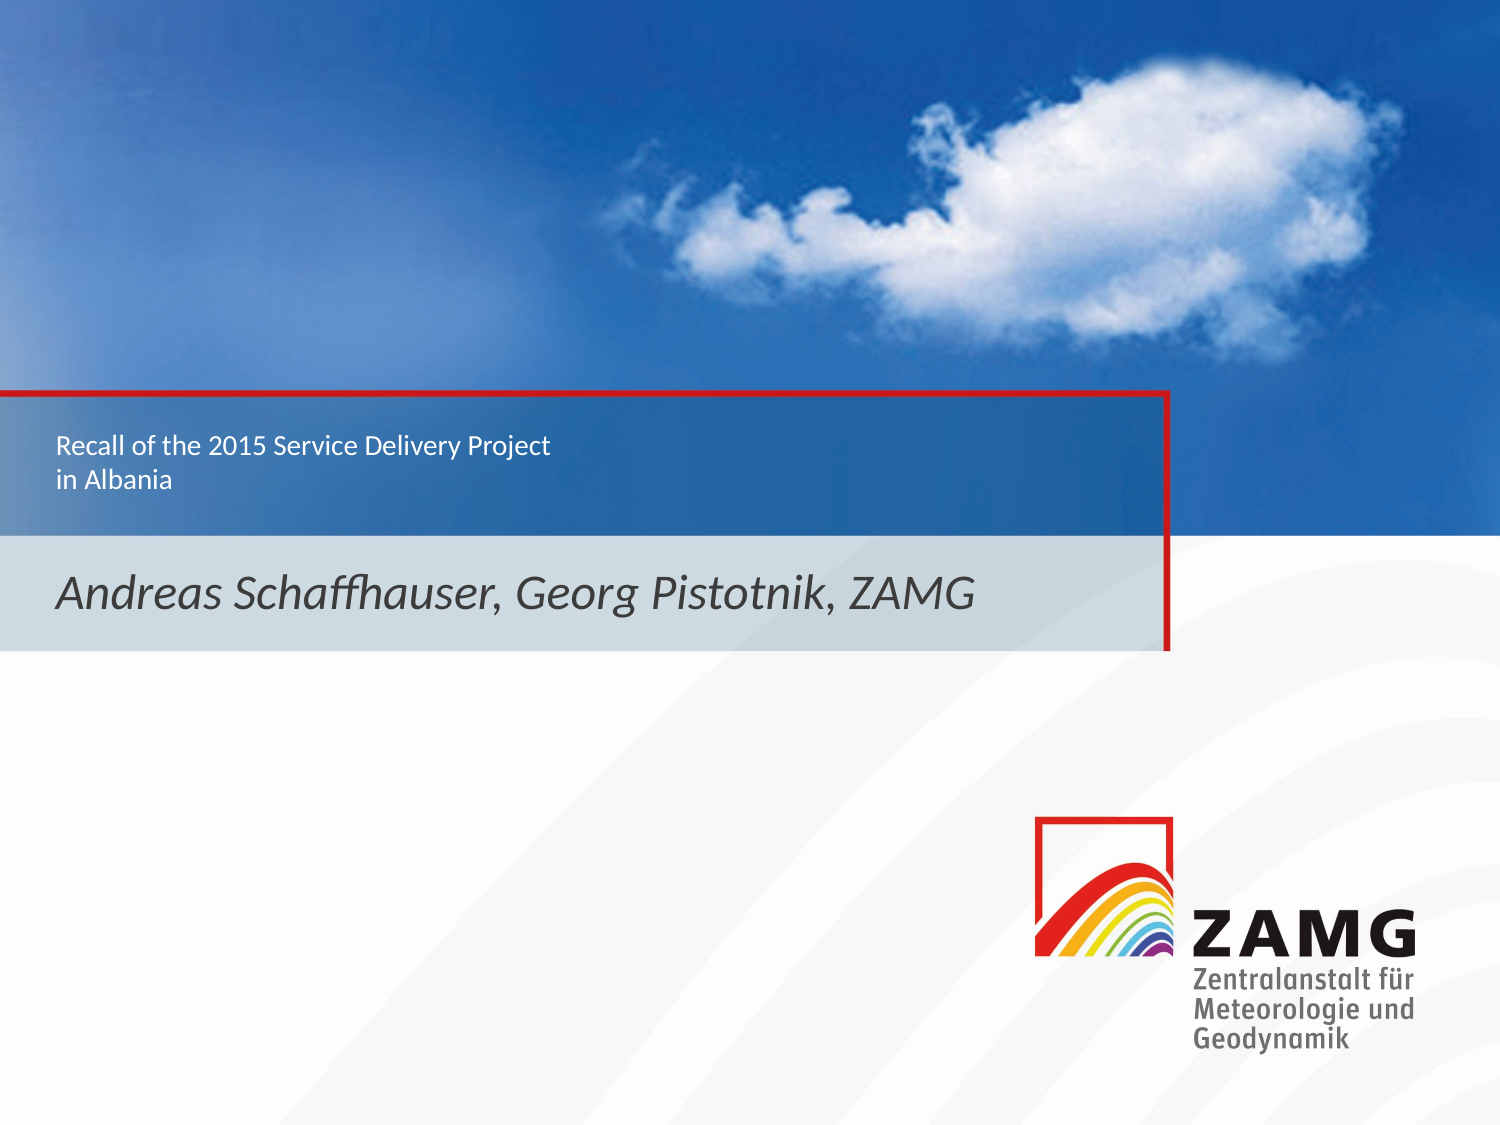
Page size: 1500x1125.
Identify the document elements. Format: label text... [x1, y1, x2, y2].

title Recall of the 2015 Service Delivery Project in Albania [40, 418, 1133, 504]
list Andreas Schaffhauser, Georg Pistotnik, ZAMG [40, 551, 1133, 628]
picture [0, 0, 1500, 1125]
